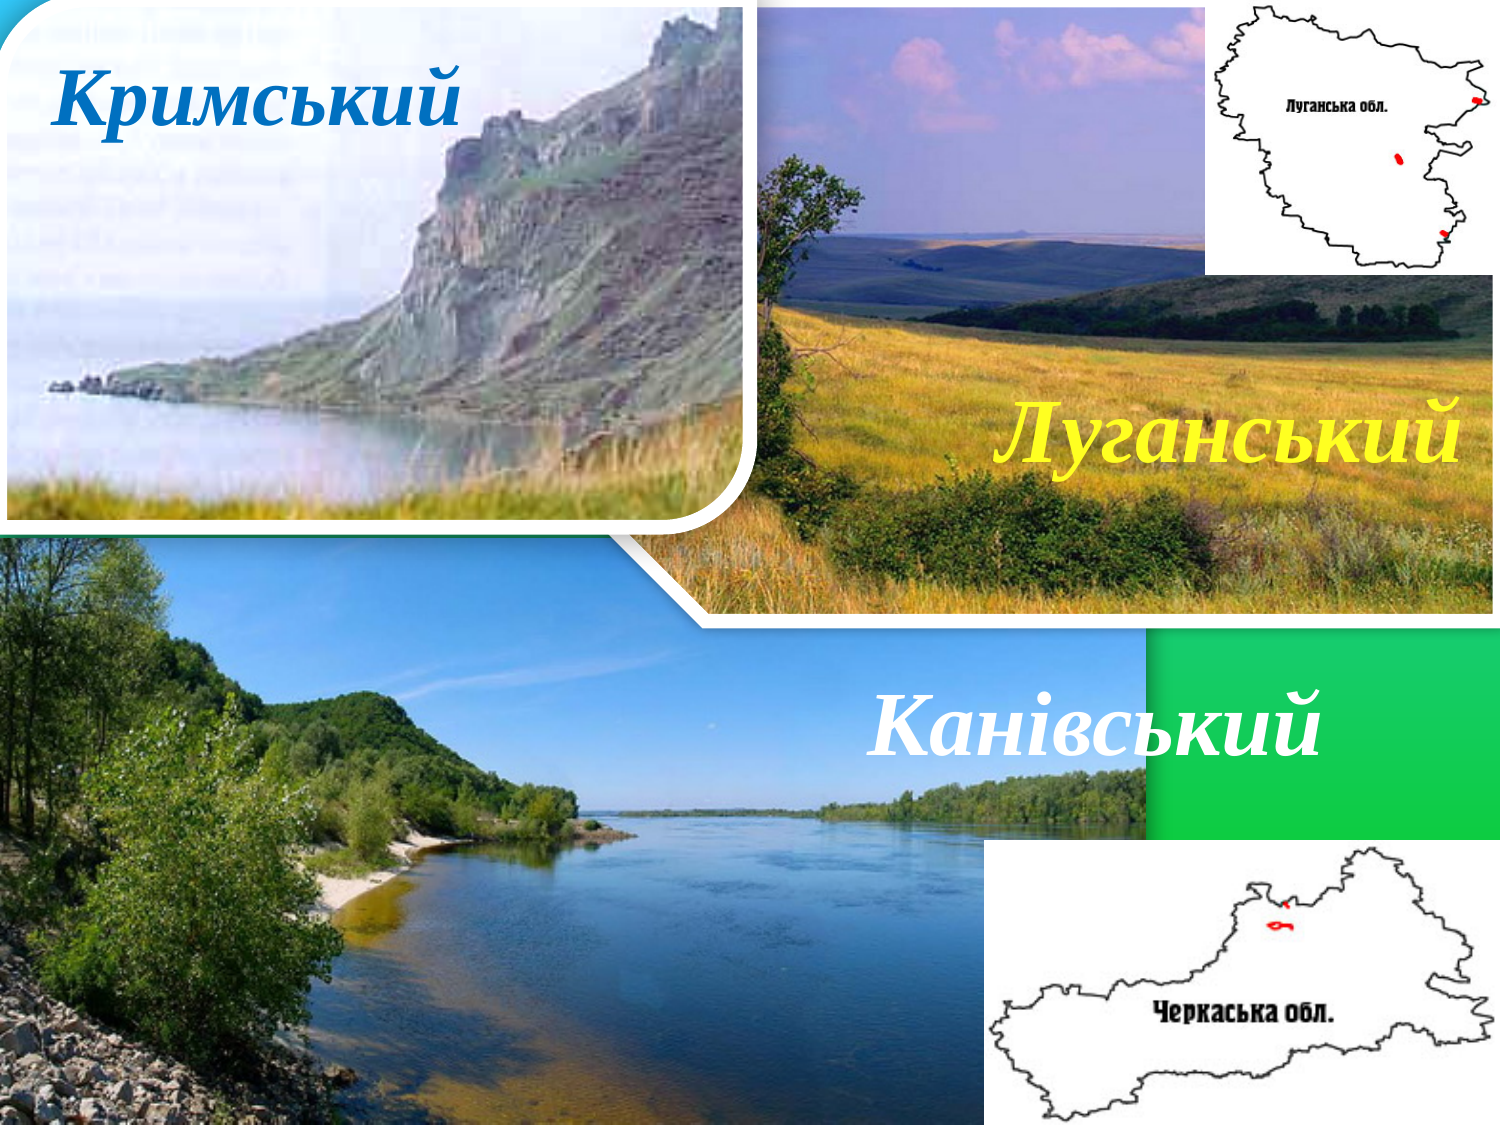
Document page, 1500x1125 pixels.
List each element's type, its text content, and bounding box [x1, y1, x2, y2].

text_box Канівський [1149, 656, 1418, 781]
picture [0, 0, 1500, 1125]
